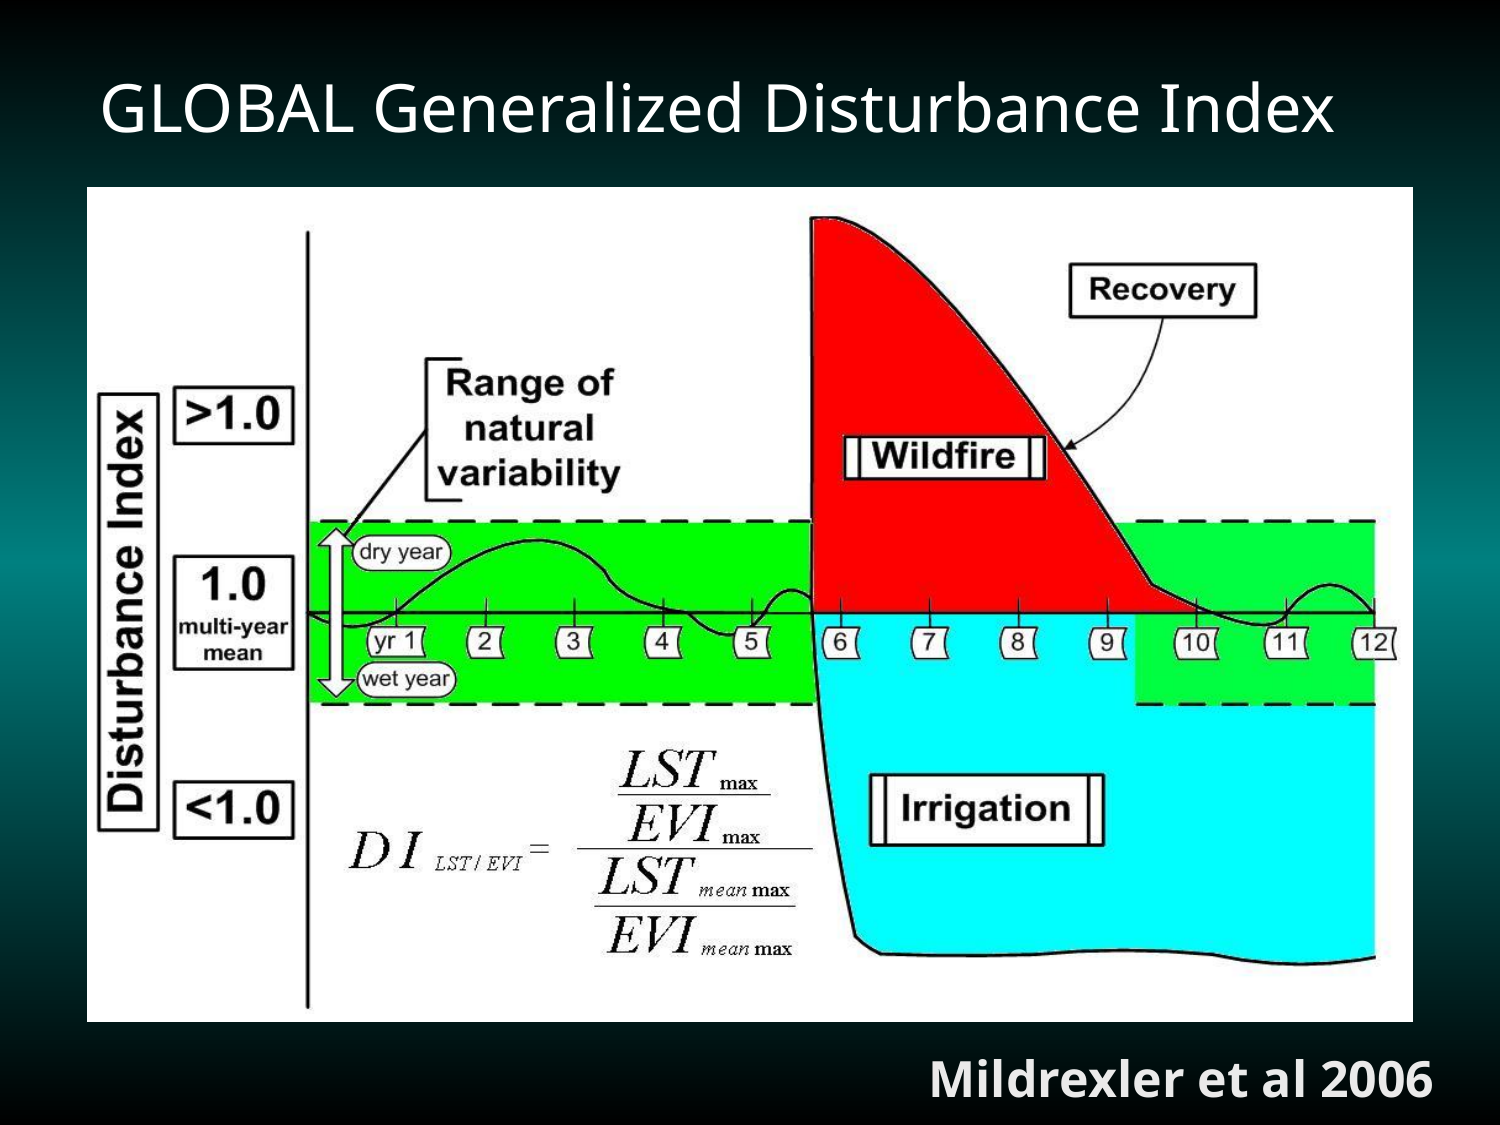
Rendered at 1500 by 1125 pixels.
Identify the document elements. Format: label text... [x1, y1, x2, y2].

text_box Mildrexler et al 2006 [913, 1040, 1450, 1116]
title GLOBAL Generalized Disturbance Index [0, 37, 1438, 176]
picture [87, 187, 1413, 1022]
